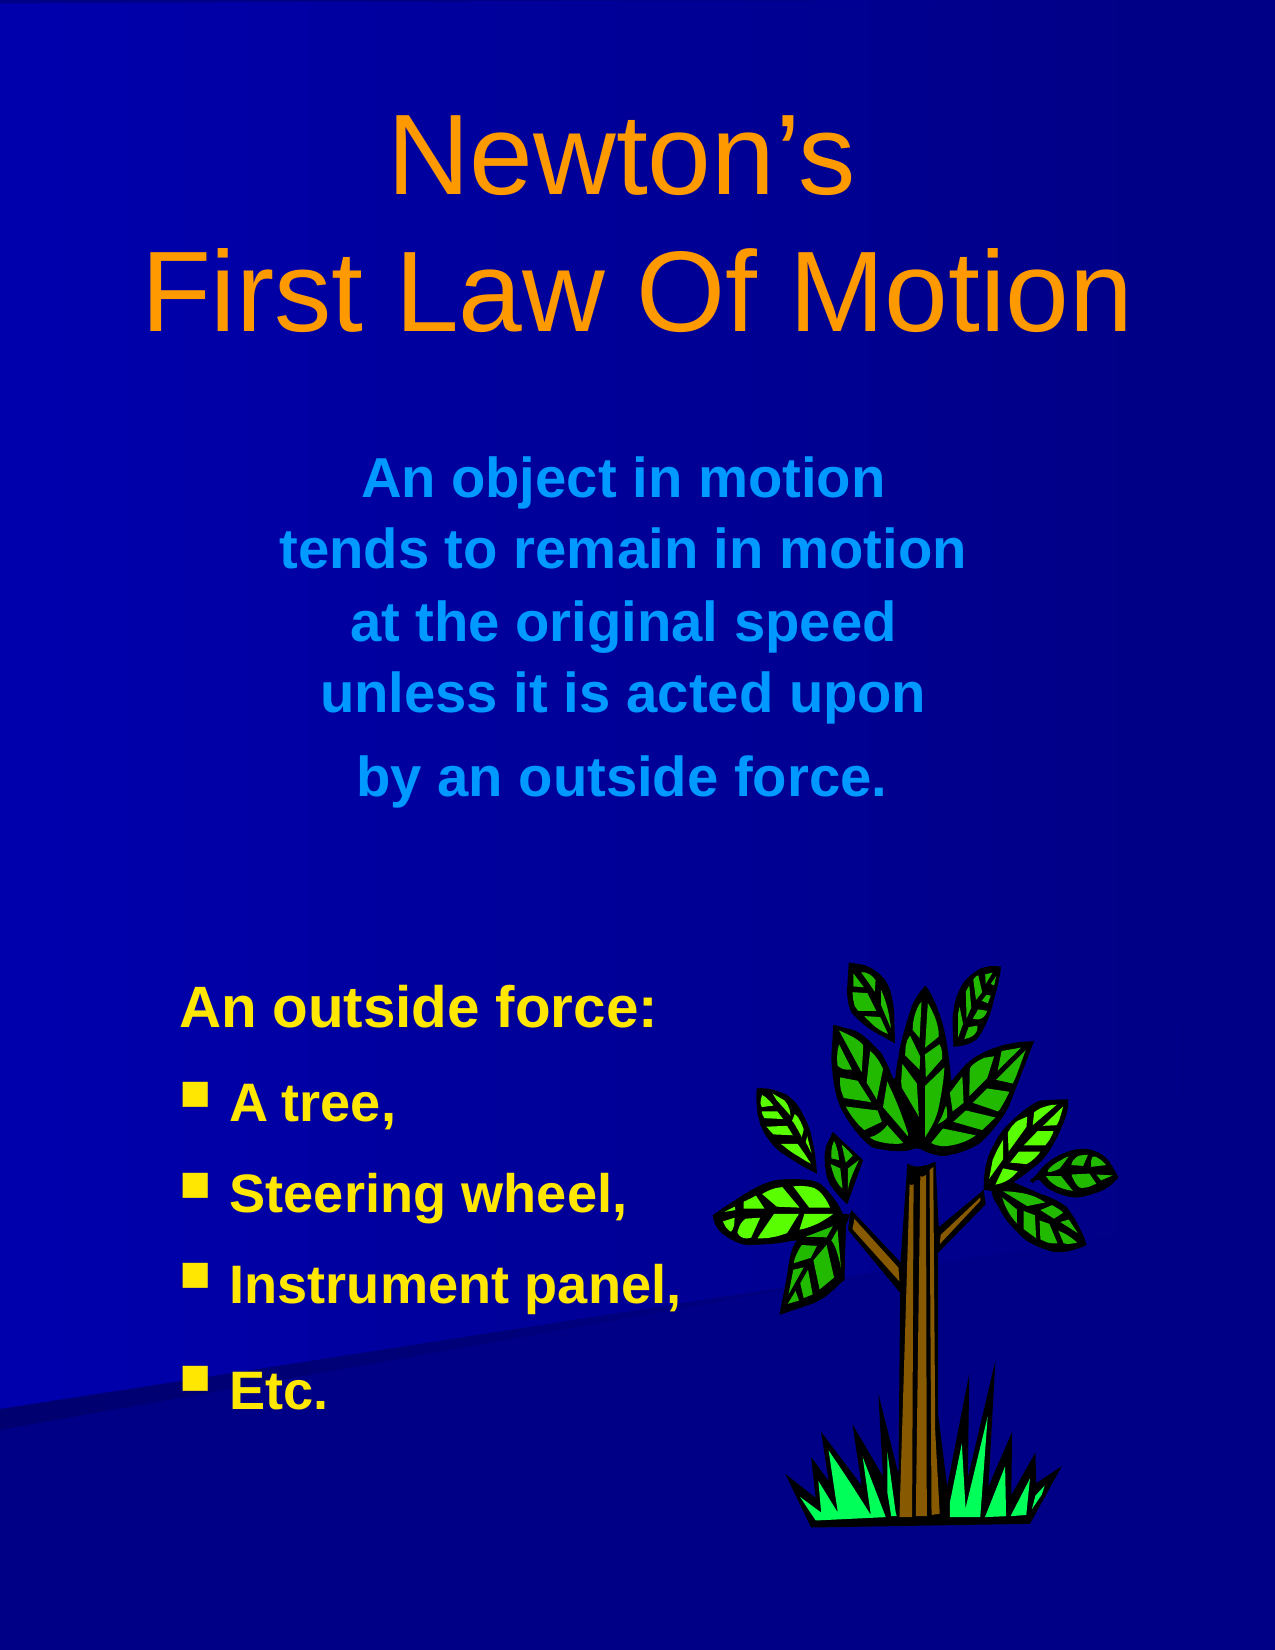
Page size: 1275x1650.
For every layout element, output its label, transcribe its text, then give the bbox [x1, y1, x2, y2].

subtitle An object in motion tends to remain in motion at the original speed unless it is acted upon by an outside force. [125, 440, 1138, 862]
title Newton’s First Law Of Motion [42, 54, 1233, 363]
text_box An outside force: A tree, Steering wheel, Instrument panel, Etc. [162, 963, 712, 1431]
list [712, 962, 1119, 1528]
